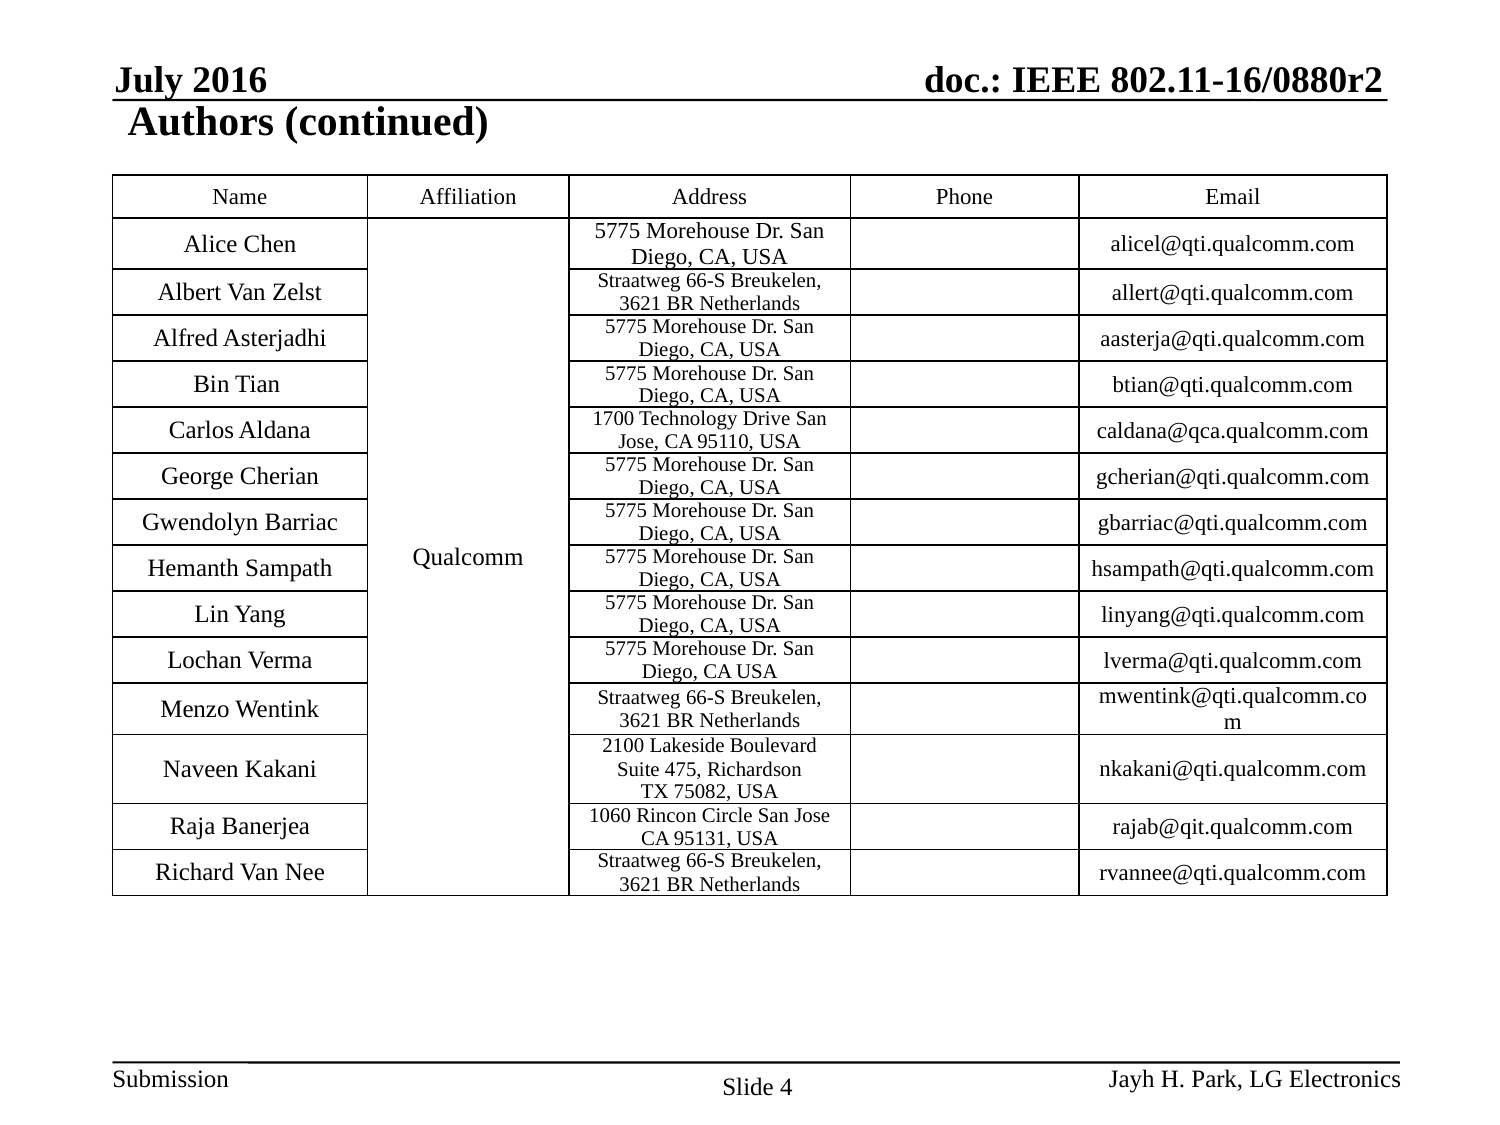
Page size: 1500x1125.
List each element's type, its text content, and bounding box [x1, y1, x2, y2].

table_cell [851, 735, 1078, 803]
table_cell [851, 850, 1078, 895]
table_cell [851, 804, 1078, 849]
table_cell nkakani@qti.qualcomm.com [1080, 735, 1386, 803]
table_cell mwentink@qti.qualcomm.com [1080, 684, 1386, 734]
table_cell Qualcomm [368, 219, 568, 895]
table_cell Alfred Asterjadhi [113, 316, 367, 360]
table_cell [851, 362, 1078, 406]
table_cell 5775 Morehouse Dr. San Diego, CA, USA [570, 546, 850, 590]
table_cell rajab@qit.qualcomm.com [1080, 804, 1386, 849]
table_cell 5775 Morehouse Dr. San Diego, CA USA [570, 638, 850, 682]
table_cell [851, 592, 1078, 636]
table_cell 5775 Morehouse Dr. San Diego, CA, USA [570, 316, 850, 360]
table_cell Hemanth Sampath [113, 546, 367, 590]
table_header Email [1080, 176, 1386, 217]
table_cell Carlos Aldana [113, 408, 367, 452]
table_cell [851, 684, 1078, 734]
table_cell 5775 Morehouse Dr. San Diego, CA, USA [570, 454, 850, 498]
table_cell [851, 219, 1078, 268]
table_cell Gwendolyn Barriac [113, 500, 367, 544]
table_cell gbarriac@qti.qualcomm.com [1080, 500, 1386, 544]
table_cell Raja Banerjea [113, 804, 367, 849]
table_cell 5775 Morehouse Dr. San Diego, CA, USA [570, 500, 850, 544]
table_cell George Cherian [113, 454, 367, 498]
table_cell [851, 270, 1078, 314]
table_cell caldana@qca.qualcomm.com [1080, 408, 1386, 452]
table_cell 5775 Morehouse Dr. San Diego, CA, USA [570, 362, 850, 406]
table_cell hsampath@qti.qualcomm.com [1080, 546, 1386, 590]
table_cell Lochan Verma [113, 638, 367, 682]
table_header Phone [851, 176, 1078, 217]
table_cell Bin Tian [113, 362, 367, 406]
table_cell Lin Yang [113, 592, 367, 636]
table_cell 1700 Technology Drive San Jose, CA 95110, USA [570, 408, 850, 452]
table_cell Richard Van Nee [113, 850, 367, 895]
table_cell Albert Van Zelst [113, 270, 367, 314]
table_cell btian@qti.qualcomm.com [1080, 362, 1386, 406]
slide_number Slide 4 [713, 1069, 802, 1101]
table_cell [851, 500, 1078, 544]
table_cell Naveen Kakani [113, 735, 367, 803]
table_cell aasterja@qti.qualcomm.com [1080, 316, 1386, 360]
table_cell 5775 Morehouse Dr. San Diego, CA, USA [570, 219, 850, 268]
table_cell [851, 408, 1078, 452]
table_header Address [570, 176, 850, 217]
table_cell Menzo Wentink [113, 684, 367, 734]
table_header Name [113, 176, 367, 217]
footer Jayh H. Park, LG Electronics [1104, 1061, 1402, 1093]
table_cell gcherian@qti.qualcomm.com [1080, 454, 1386, 498]
table_cell 2100 Lakeside Boulevard Suite 475, Richardson TX 75082, USA [570, 735, 850, 803]
table_cell rvannee@qti.qualcomm.com [1080, 850, 1386, 895]
table_cell Alice Chen [113, 219, 367, 268]
table_cell [851, 546, 1078, 590]
table_cell lverma@qti.qualcomm.com [1080, 638, 1386, 682]
table_cell 5775 Morehouse Dr. San Diego, CA, USA [570, 592, 850, 636]
table_cell Straatweg 66-S Breukelen, 3621 BR Netherlands [570, 270, 850, 314]
table_header Affiliation [368, 176, 568, 217]
table_cell [851, 638, 1078, 682]
table_cell linyang@qti.qualcomm.com [1080, 592, 1386, 636]
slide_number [114, 54, 270, 101]
table_cell [851, 454, 1078, 498]
table_cell [851, 316, 1078, 360]
table_cell Straatweg 66-S Breukelen, 3621 BR Netherlands [570, 684, 850, 734]
table_cell 1060 Rincon Circle San Jose CA 95131, USA [570, 804, 850, 849]
title Authors (continued) [112, 99, 1388, 138]
table_cell alicel@qti.qualcomm.com [1080, 219, 1386, 268]
table_cell Straatweg 66-S Breukelen, 3621 BR Netherlands [570, 850, 850, 895]
table_cell allert@qti.qualcomm.com [1080, 270, 1386, 314]
